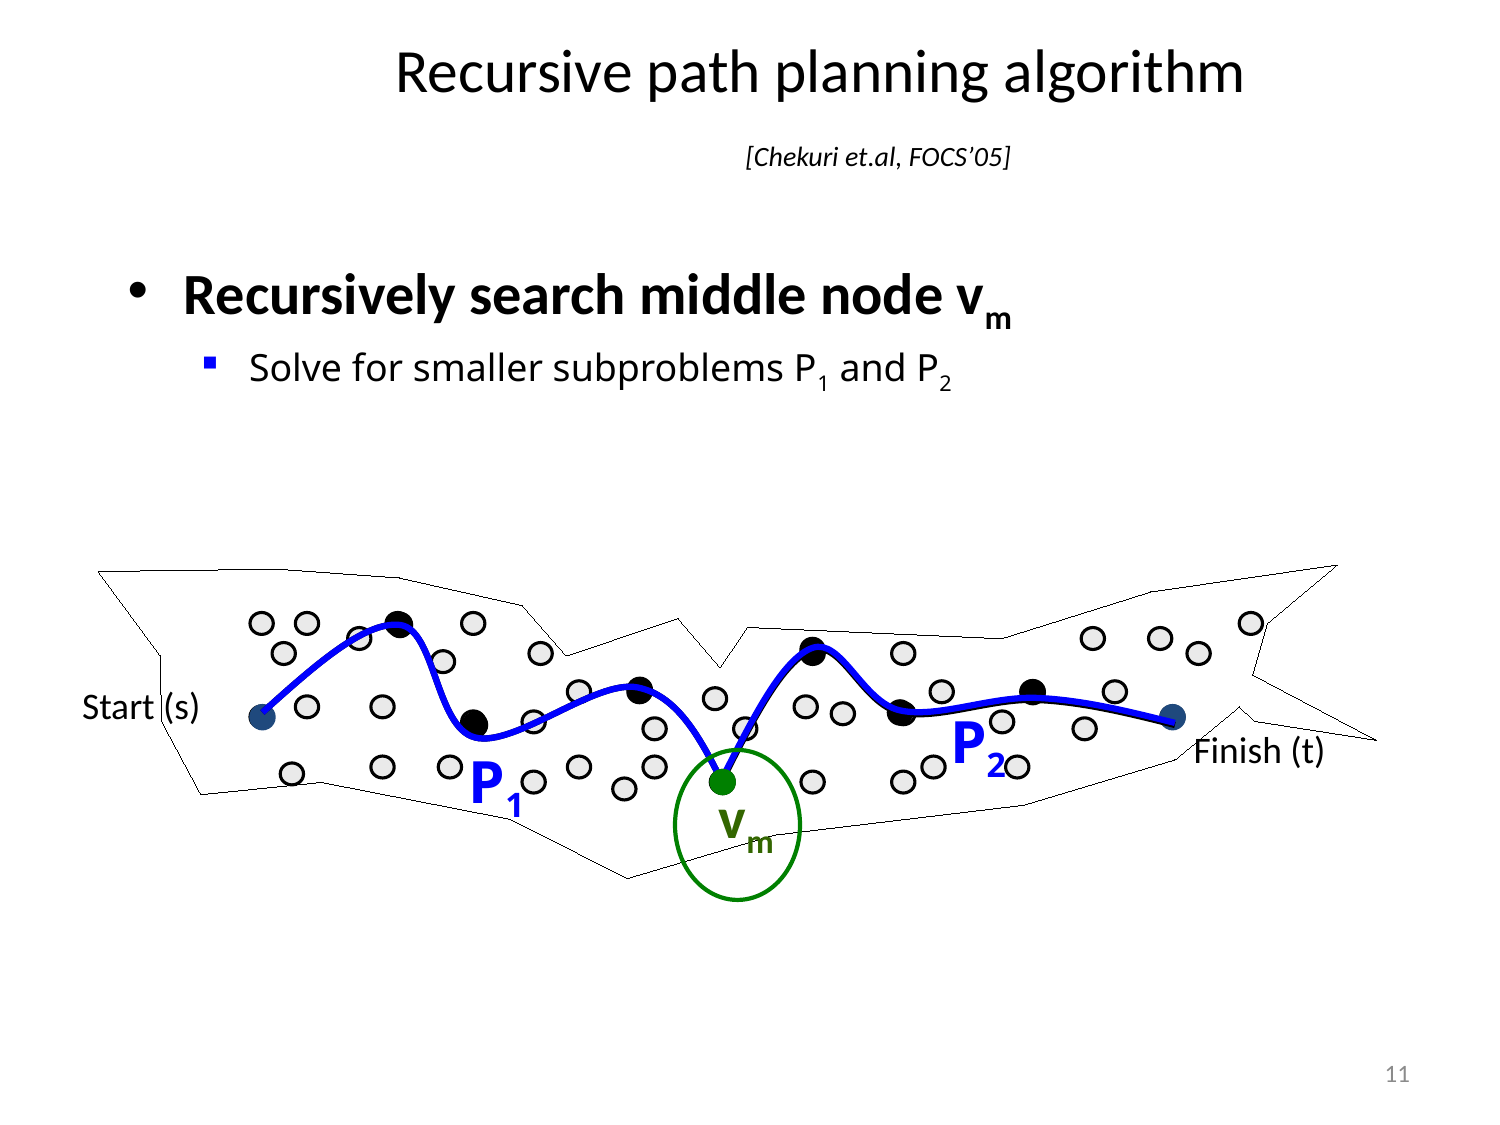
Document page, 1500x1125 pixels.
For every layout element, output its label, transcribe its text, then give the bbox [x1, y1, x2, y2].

text_box [535, 810, 683, 879]
text_box P1 [454, 810, 540, 832]
text_box [1341, 721, 1377, 741]
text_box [249, 612, 1263, 801]
list Recursively search middle node vm [112, 249, 1388, 337]
text_box Solve for smaller subproblems P1 and P2 [112, 337, 1388, 438]
slide_number 11 [1074, 1042, 1425, 1103]
text_box [675, 810, 801, 900]
title Recursive path planning algorithm [Chekuri et.al, FOCS’05] [188, 22, 1468, 188]
text_box Finish (t) [1266, 718, 1341, 779]
text_box [1266, 681, 1335, 718]
text_box [799, 810, 985, 833]
text_box [98, 569, 527, 795]
text_box [1093, 565, 1338, 629]
text_box Start (s) [67, 674, 216, 735]
